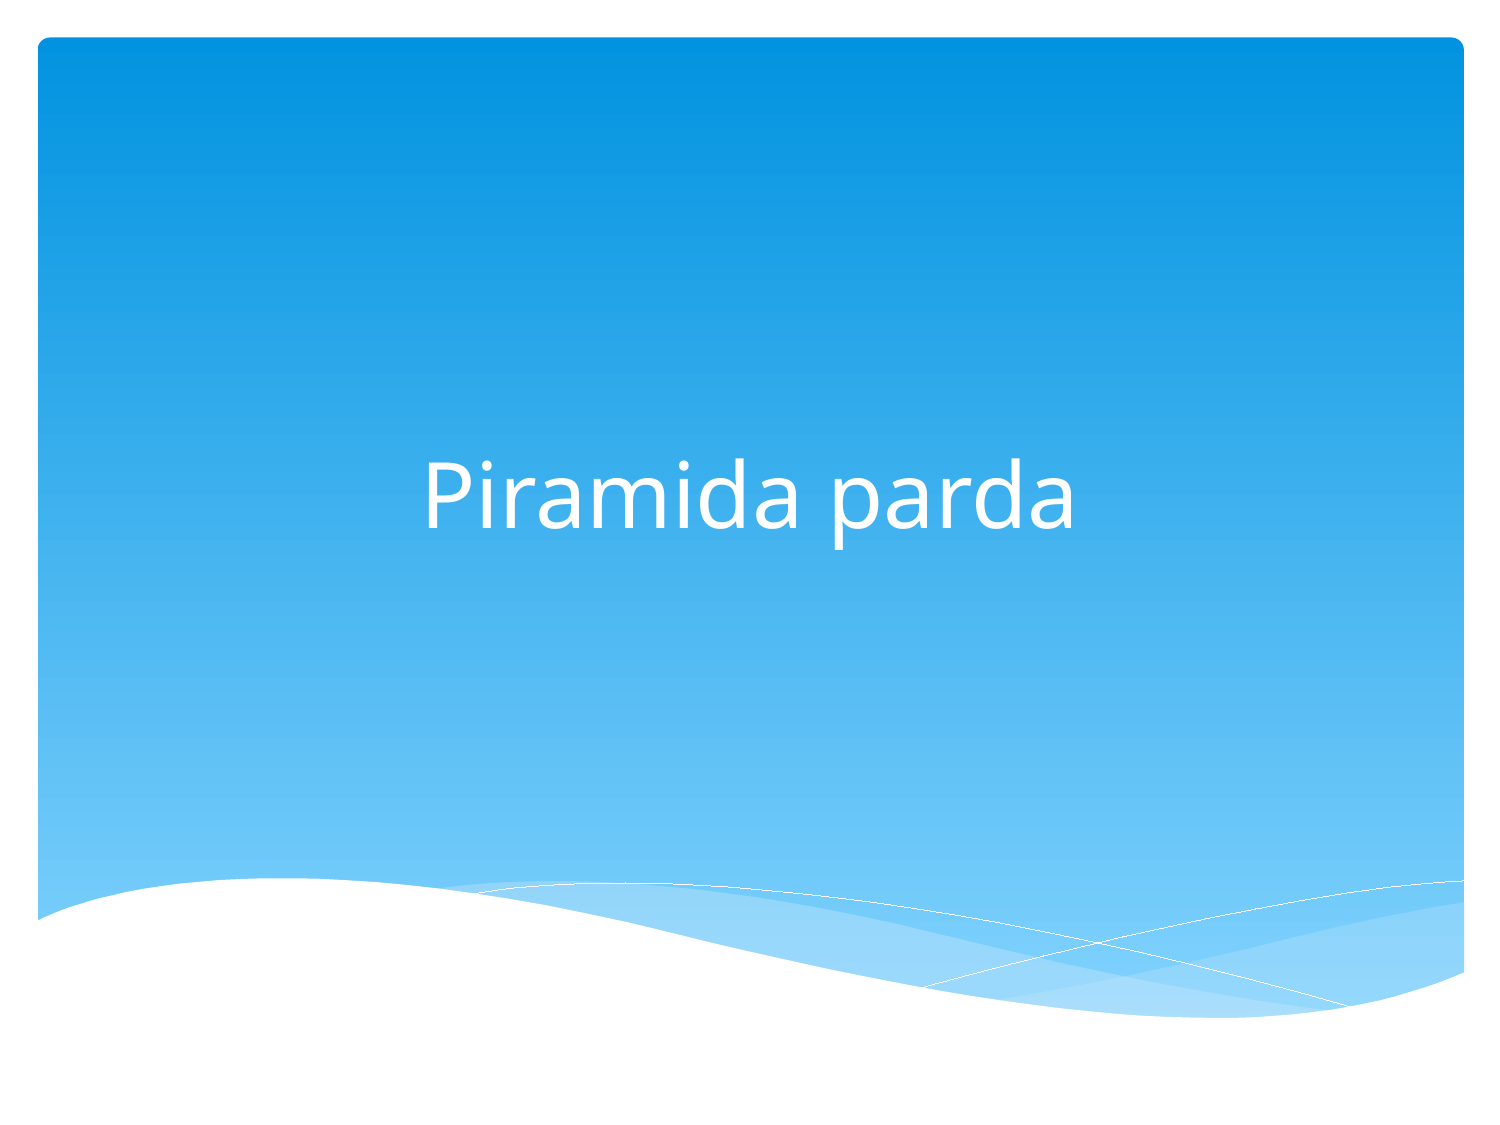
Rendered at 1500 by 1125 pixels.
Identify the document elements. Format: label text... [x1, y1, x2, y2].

title Piramida parda [112, 262, 1388, 555]
